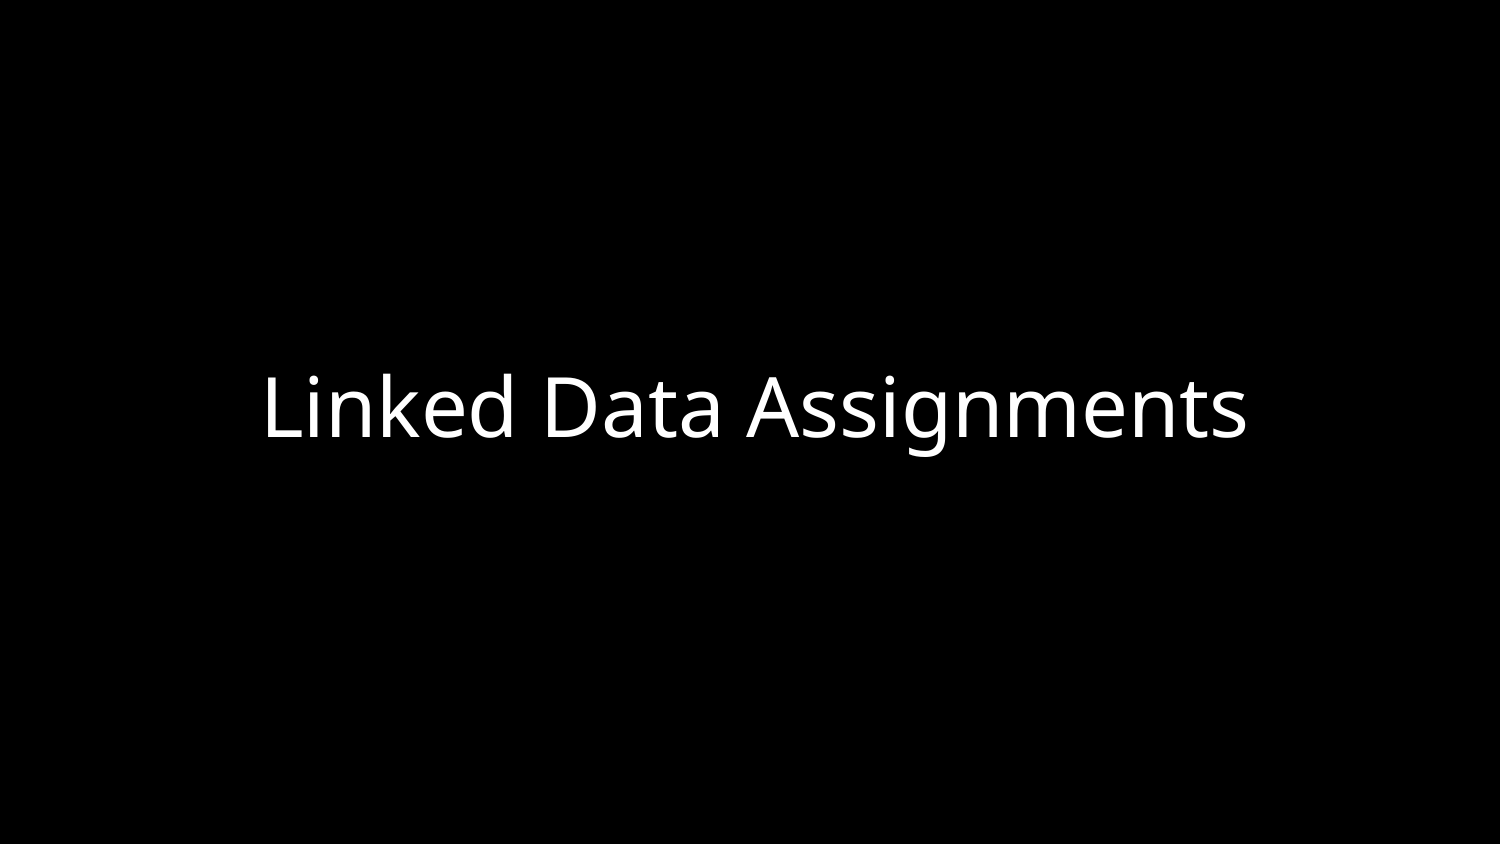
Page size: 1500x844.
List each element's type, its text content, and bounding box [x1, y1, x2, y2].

title Linked Data Assignments [45, 349, 1467, 459]
